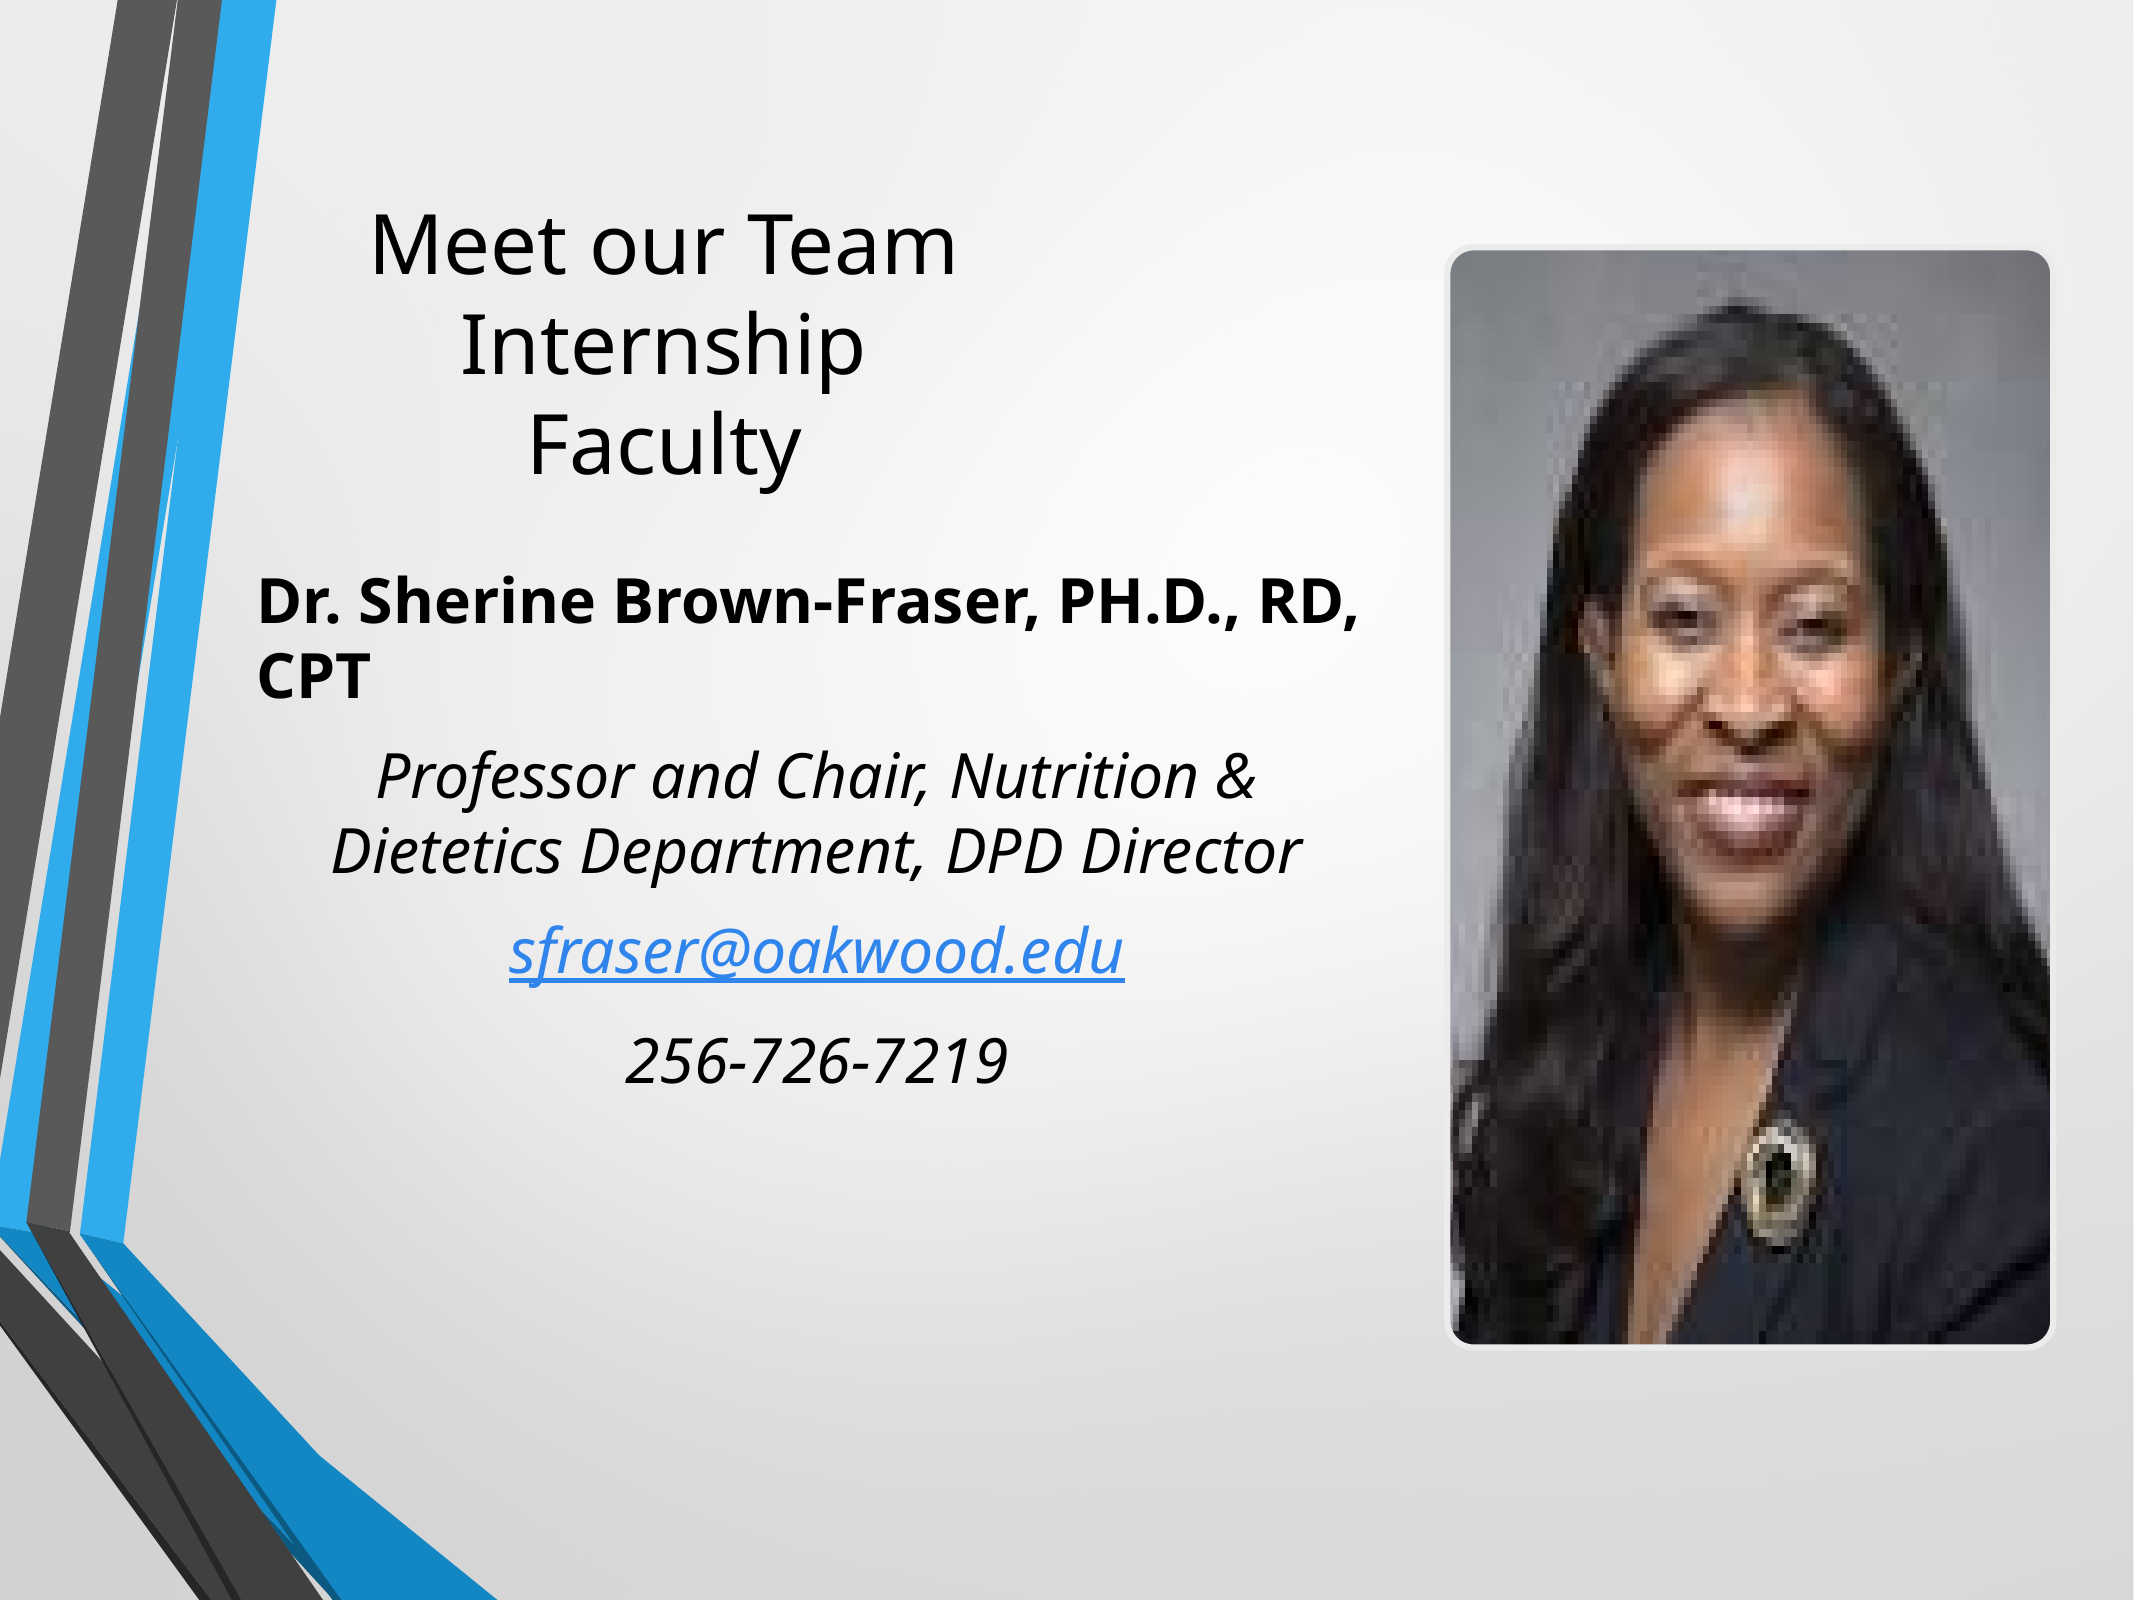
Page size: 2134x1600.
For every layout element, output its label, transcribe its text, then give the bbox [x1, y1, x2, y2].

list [1446, 246, 2054, 1348]
list Dr. Sherine Brown-Fraser, PH.D., RD, CPT Professor and Chair, Nutrition & Dietetics Department, DPD Director sfraser@oakwood.edu 256-726-7219 [453, 530, 1393, 1352]
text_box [26, 0, 453, 1600]
title Meet our Team Internship Faculty [453, 151, 1006, 530]
